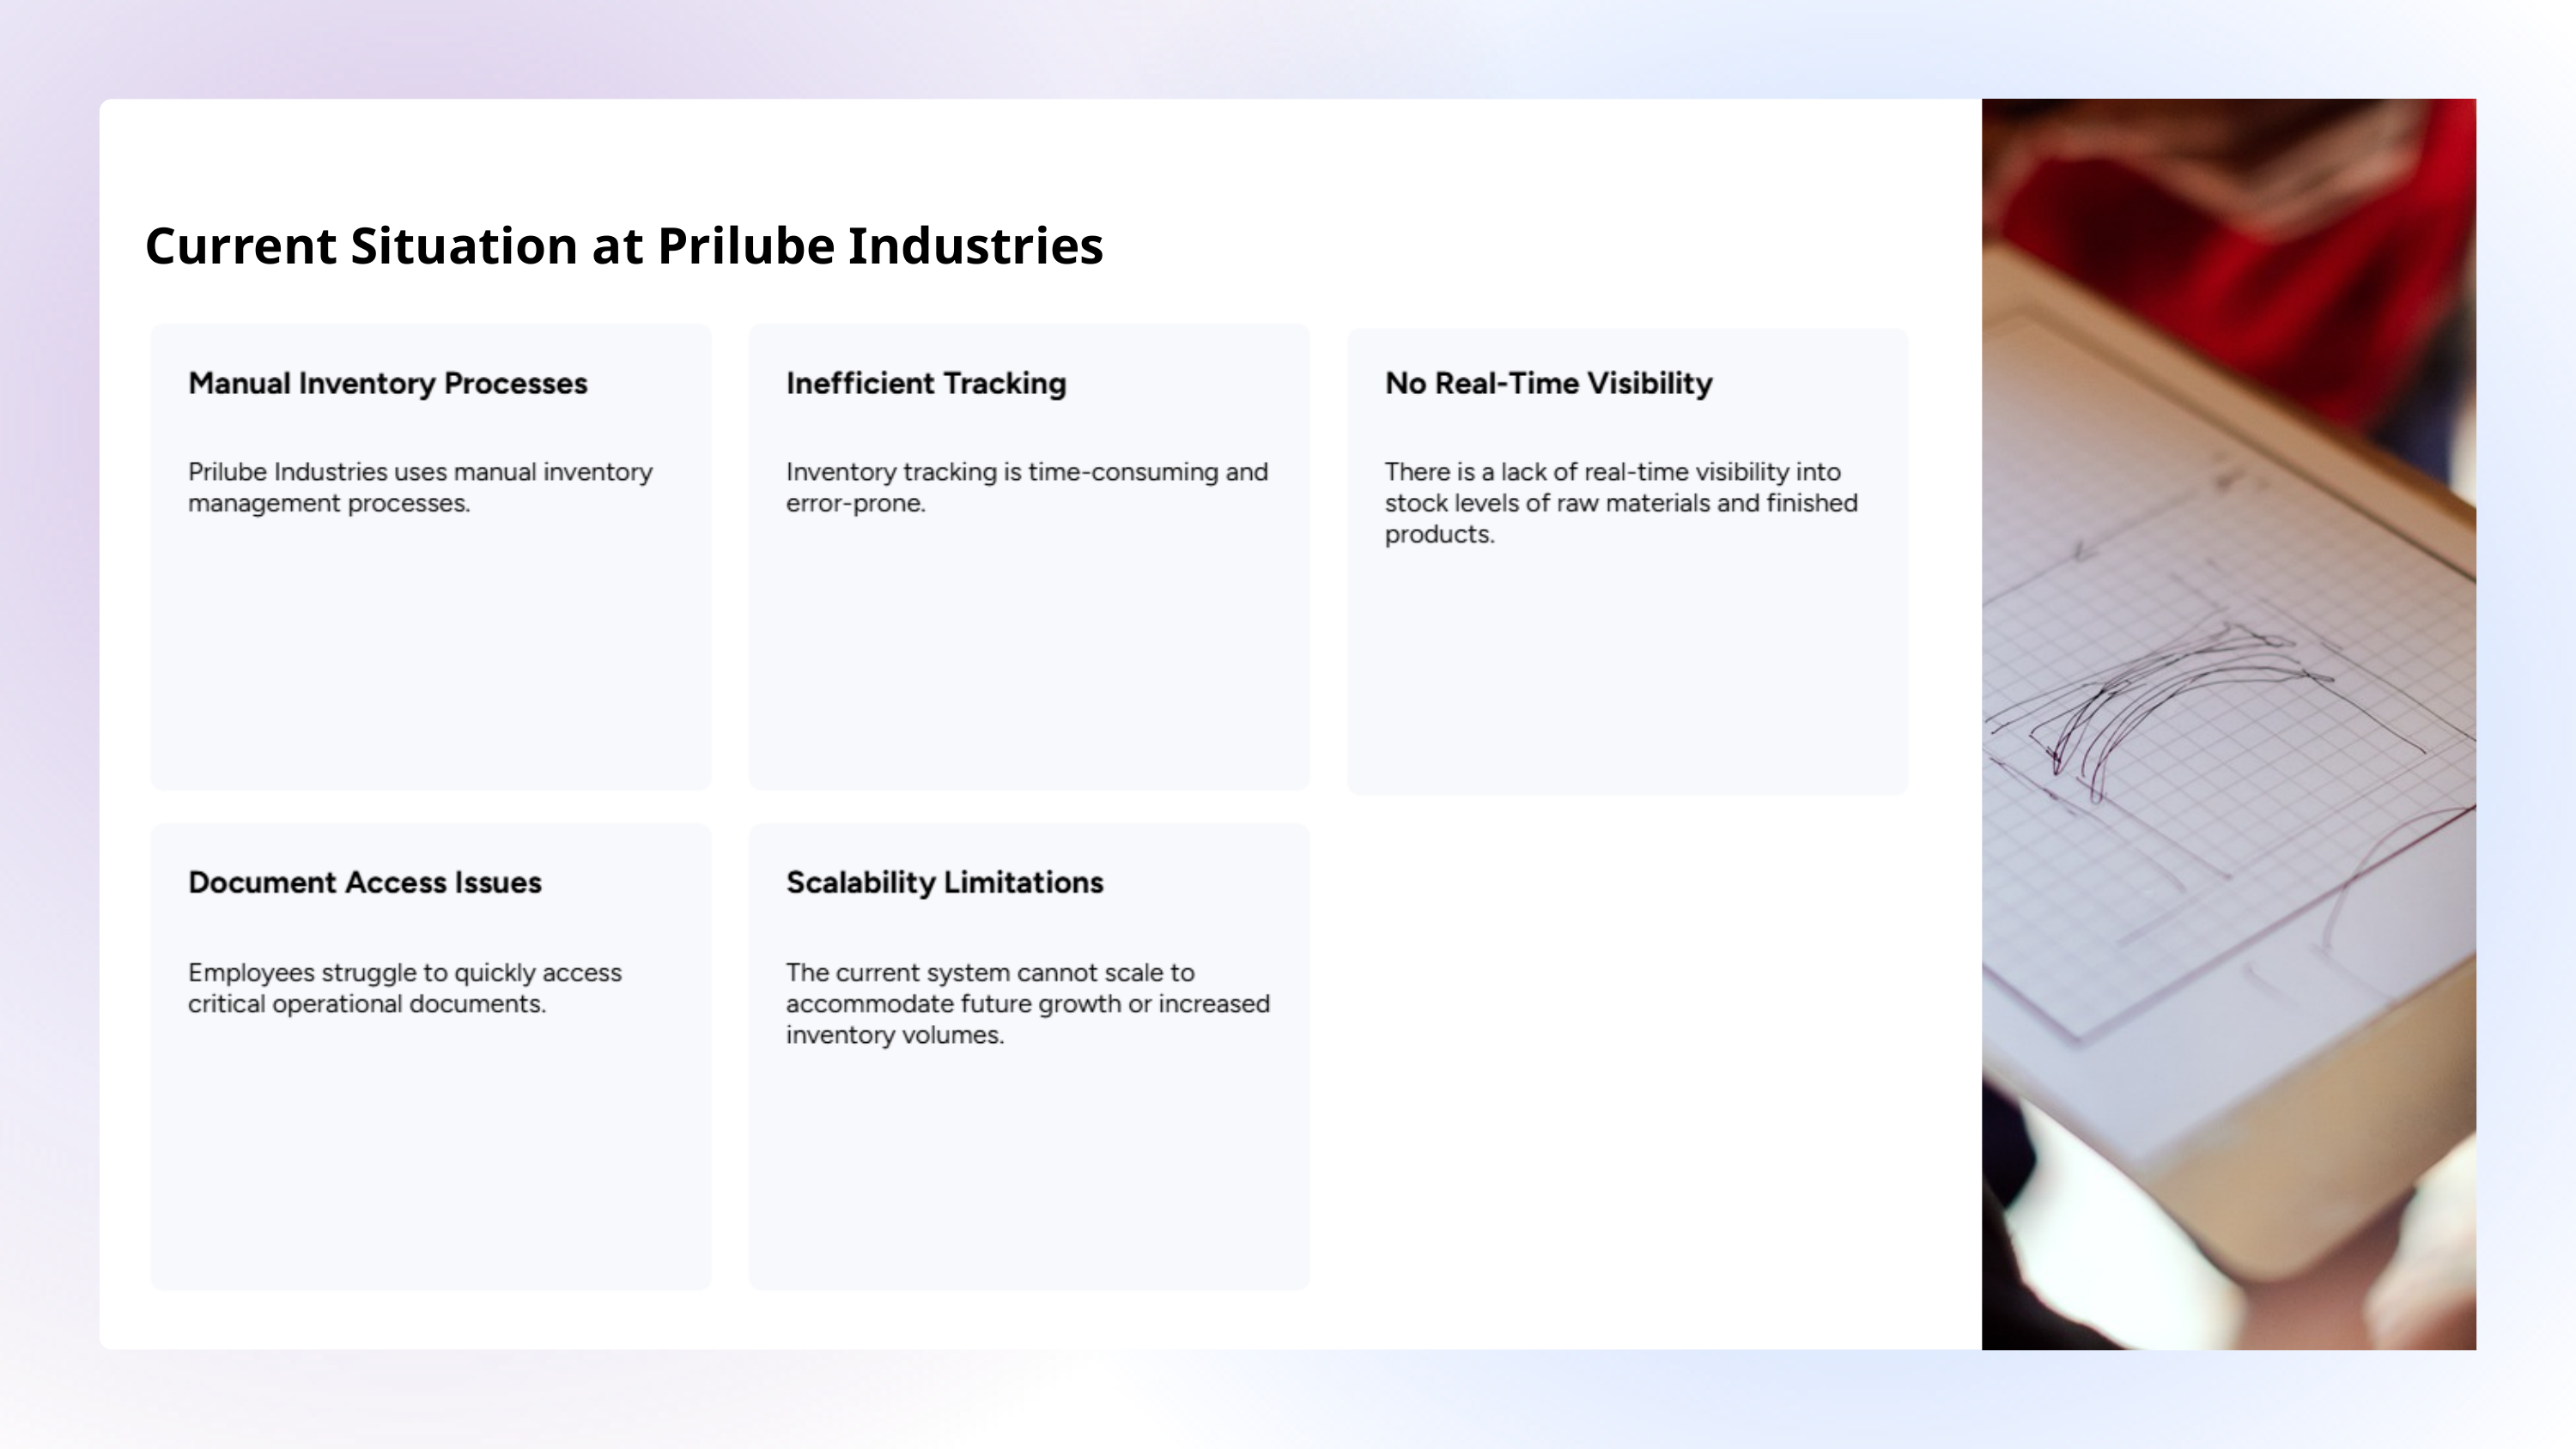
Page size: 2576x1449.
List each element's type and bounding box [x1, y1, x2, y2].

text_box [775, 0, 2576, 1449]
text_box [99, 99, 2477, 1350]
text_box [0, 0, 775, 1449]
